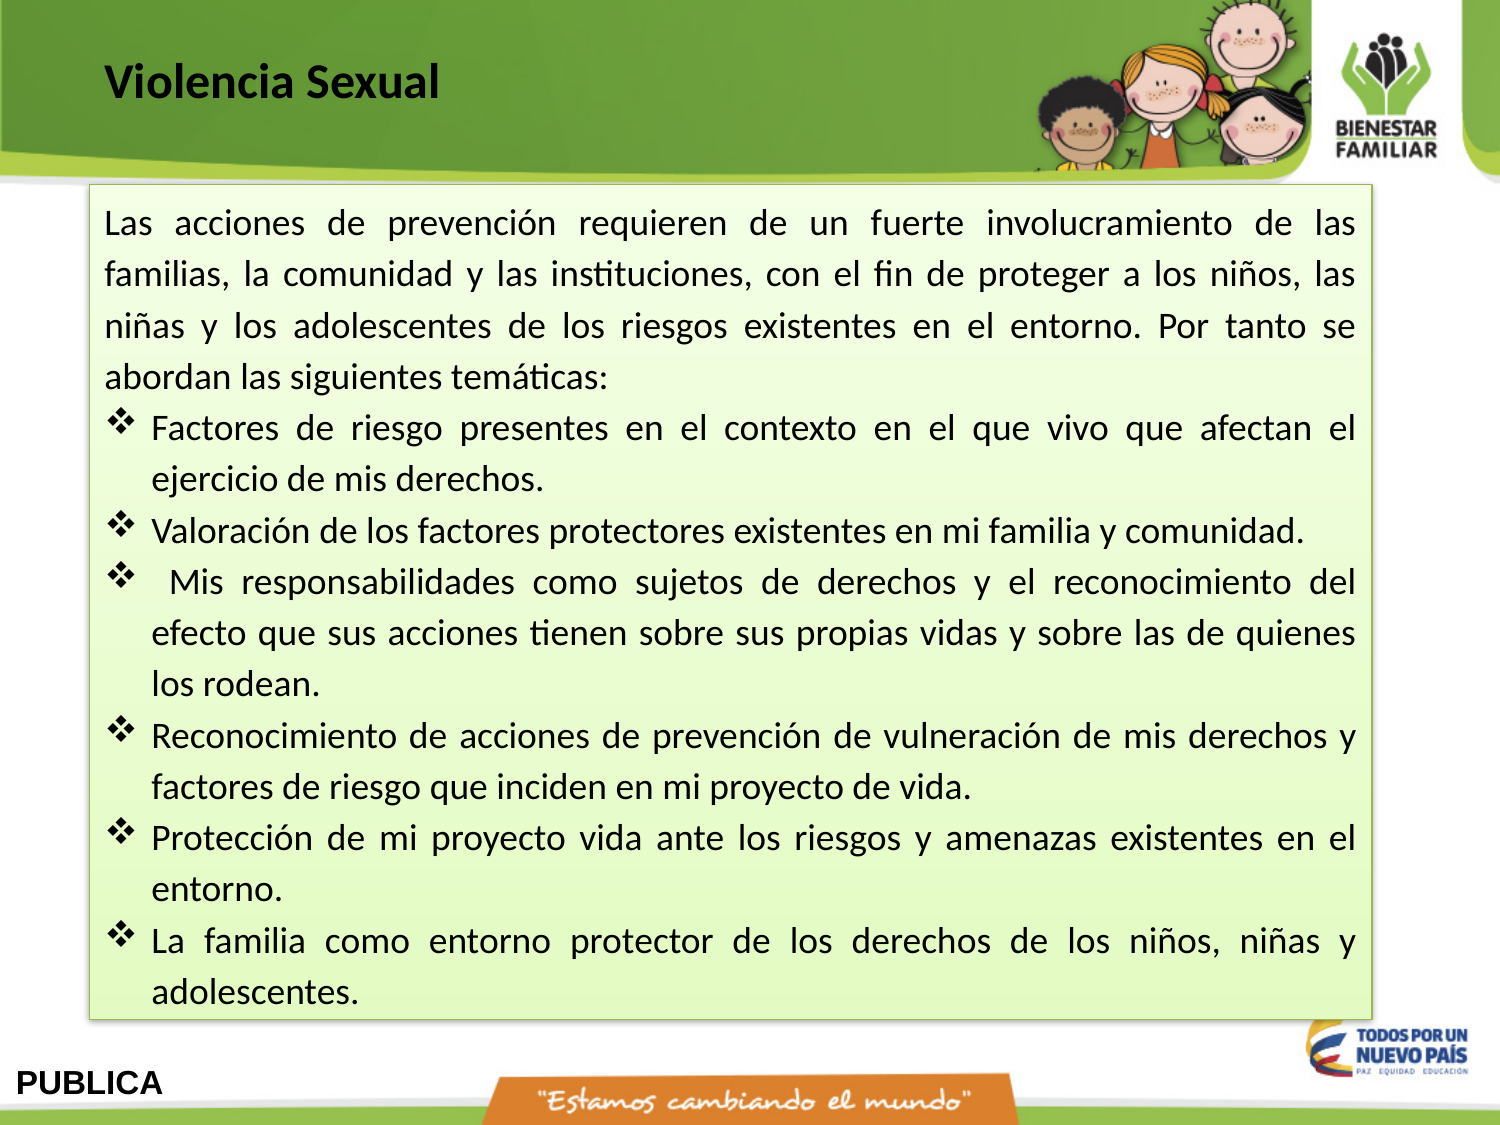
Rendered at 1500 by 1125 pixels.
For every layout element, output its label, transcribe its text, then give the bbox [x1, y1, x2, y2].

picture [0, 0, 1500, 1125]
text_box PUBLICA [0, 1053, 179, 1109]
text_box Violencia Sexual [89, 40, 840, 116]
text_box Las acciones de prevención requieren de un fuerte involucramiento de las familias, la comunidad y las instituciones, con el fin de proteger a los niños, las niñas y los adolescentes de los riesgos existentes en el entorno. Por tanto se abordan las siguientes temáticas: Factores de riesgo presentes en el contexto en el que vivo que afectan el ejercicio de mis derechos. Valoración de los factores protectores existentes en mi familia y comunidad. Mis responsabilidades como sujetos de derechos y el reconocimiento del efecto que sus acciones tienen sobre sus propias vidas y sobre las de quienes los rodean. Reconocimiento de acciones de prevención de vulneración de mis derechos y factores de riesgo que inciden en mi proyecto de vida. Protección de mi proyecto vida ante los riesgos y amenazas existentes en el entorno. La familia como entorno protector de los derechos de los niños, niñas y adolescentes. [89, 184, 1373, 1020]
